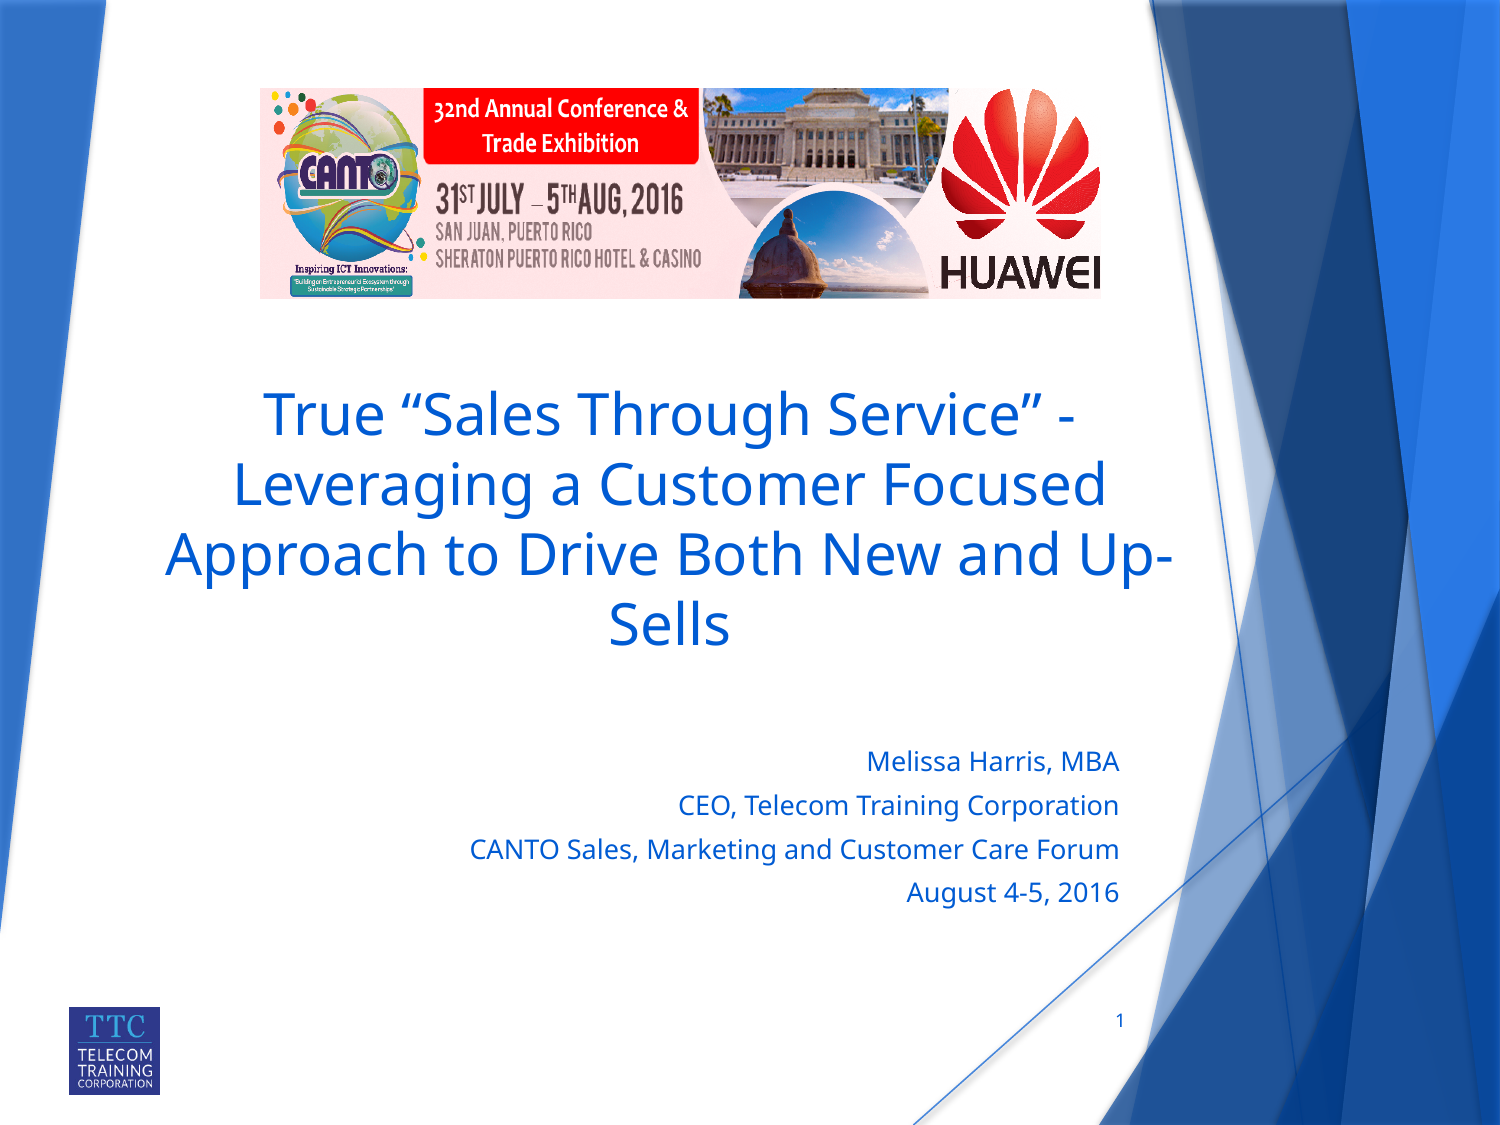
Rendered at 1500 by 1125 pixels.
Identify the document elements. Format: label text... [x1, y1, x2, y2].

slide_number 1 [1056, 991, 1141, 1051]
subtitle Melissa Harris, MBA CEO, Telecom Training Corporation CANTO Sales, Marketing and Customer Care Forum August 4-5, 2016 [178, 737, 1135, 918]
title True “Sales Through Service” - Leveraging a Customer Focused Approach to Drive Both New and Up-Sells [137, 394, 1203, 665]
picture [260, 88, 1101, 299]
picture [69, 1007, 160, 1095]
